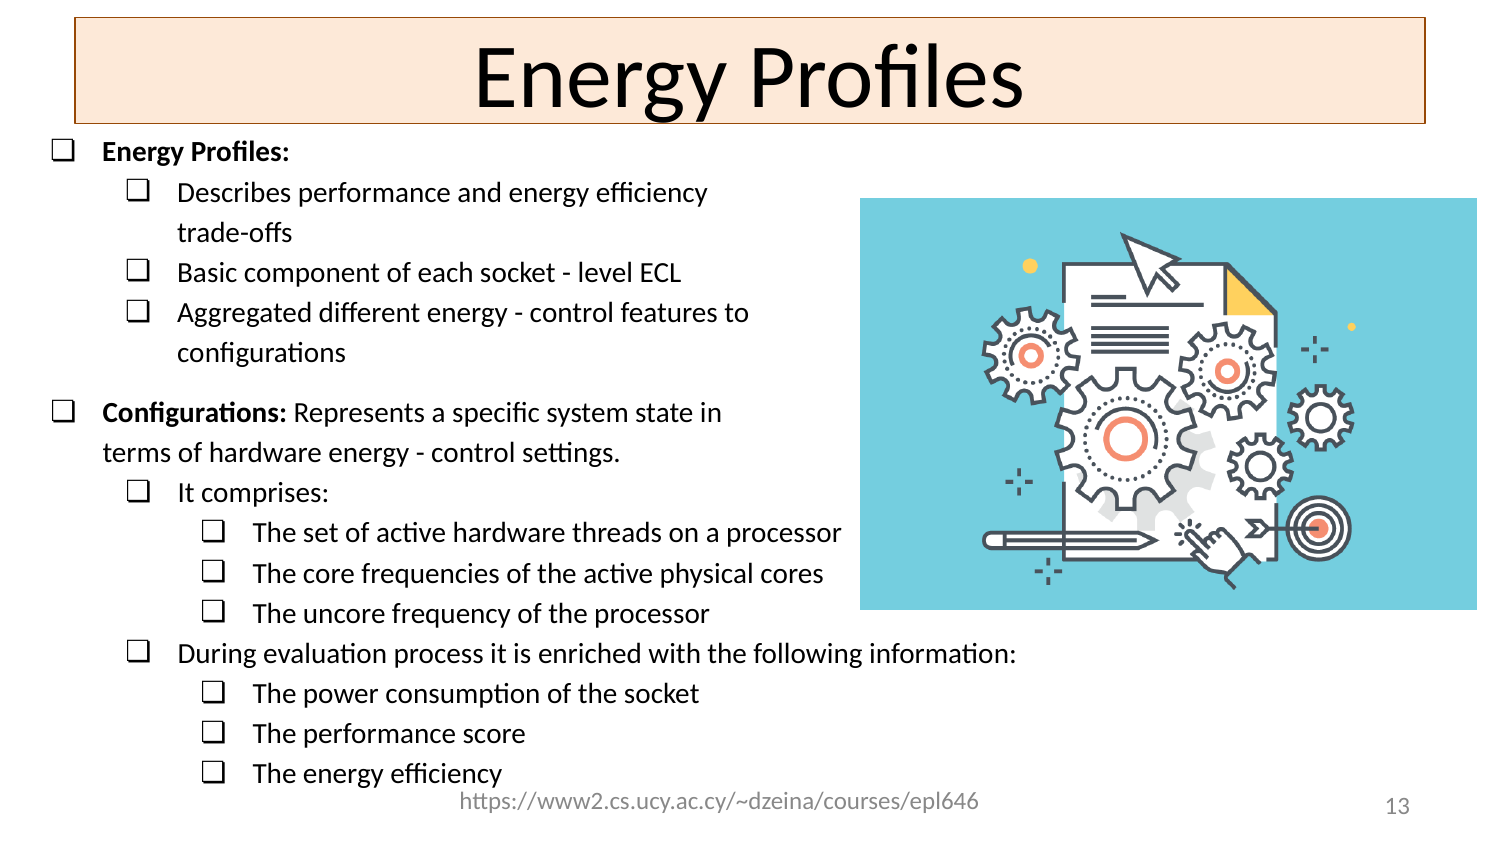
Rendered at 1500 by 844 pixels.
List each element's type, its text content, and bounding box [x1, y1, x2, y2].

title Energy Profiles [75, 17, 1425, 124]
picture [859, 198, 1477, 610]
text_box https://www2.cs.ucy.ac.cy/~dzeina/courses/epl646 [75, 762, 1365, 837]
list Energy Profiles: Describes performance and energy efficiency trade-offs Basic component of each socket - level ECL Aggregated different energy - control features to configurations [12, 120, 777, 380]
list Configurations: Represents a specific system state in terms of hardware energy - control settings. It comprises: The set of active hardware threads on a processor The core frequencies of the active physical cores The uncore frequency of the processor During evaluation process it is enriched with the following information: The power consumption of the socket The performance score The energy efficiency [12, 380, 1103, 745]
slide_number ‹#› [1365, 782, 1425, 827]
